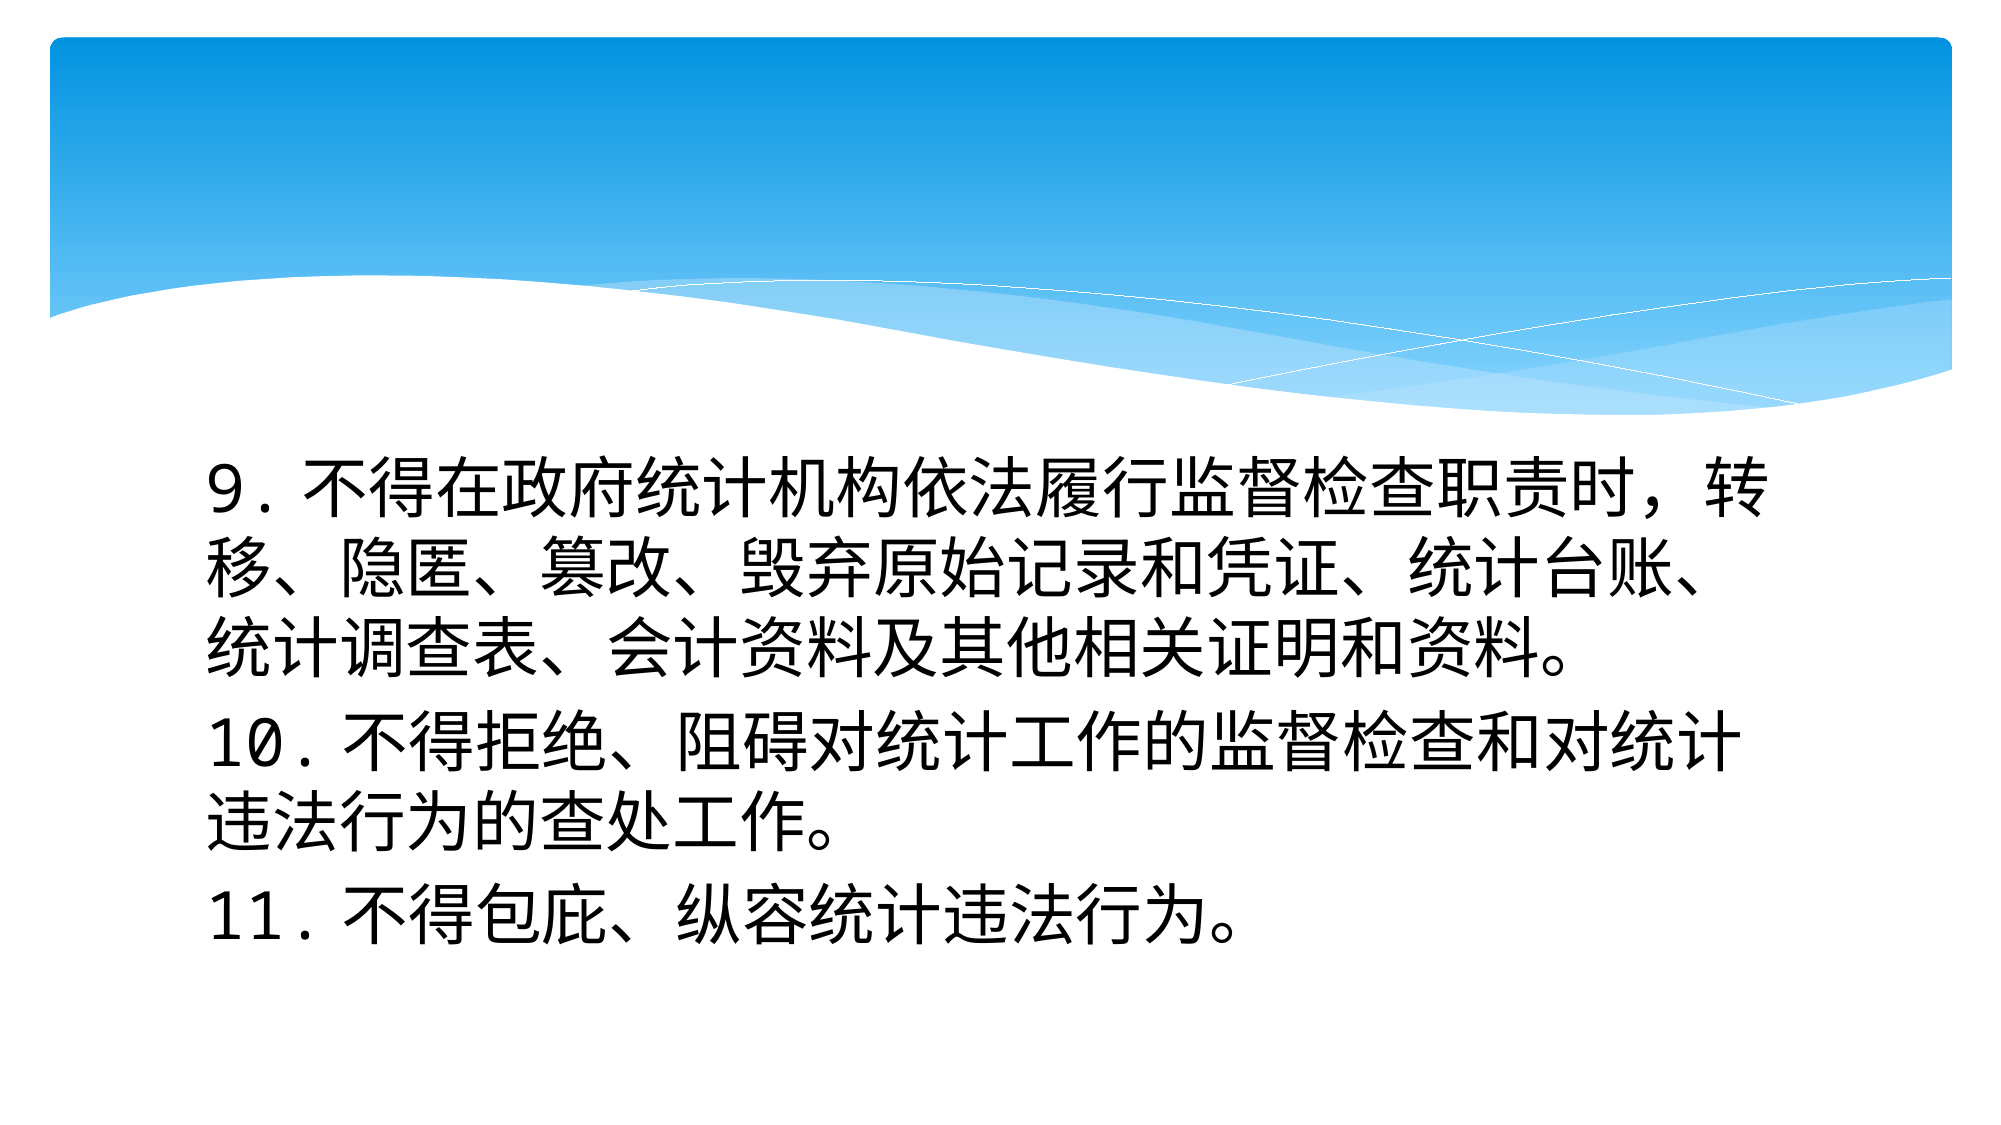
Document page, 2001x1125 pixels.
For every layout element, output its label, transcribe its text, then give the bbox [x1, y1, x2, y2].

list 9.不得在政府统计机构依法履行监督检查职责时，转移、隐匿、篡改、毁弃原始记录和凭证、统计台账、统计调查表、会计资料及其他相关证明和资料。 10.不得拒绝、阻碍对统计工作的监督检查和对统计违法行为的查处工作。 11.不得包庇、纵容统计违法行为。 [190, 438, 1812, 1006]
